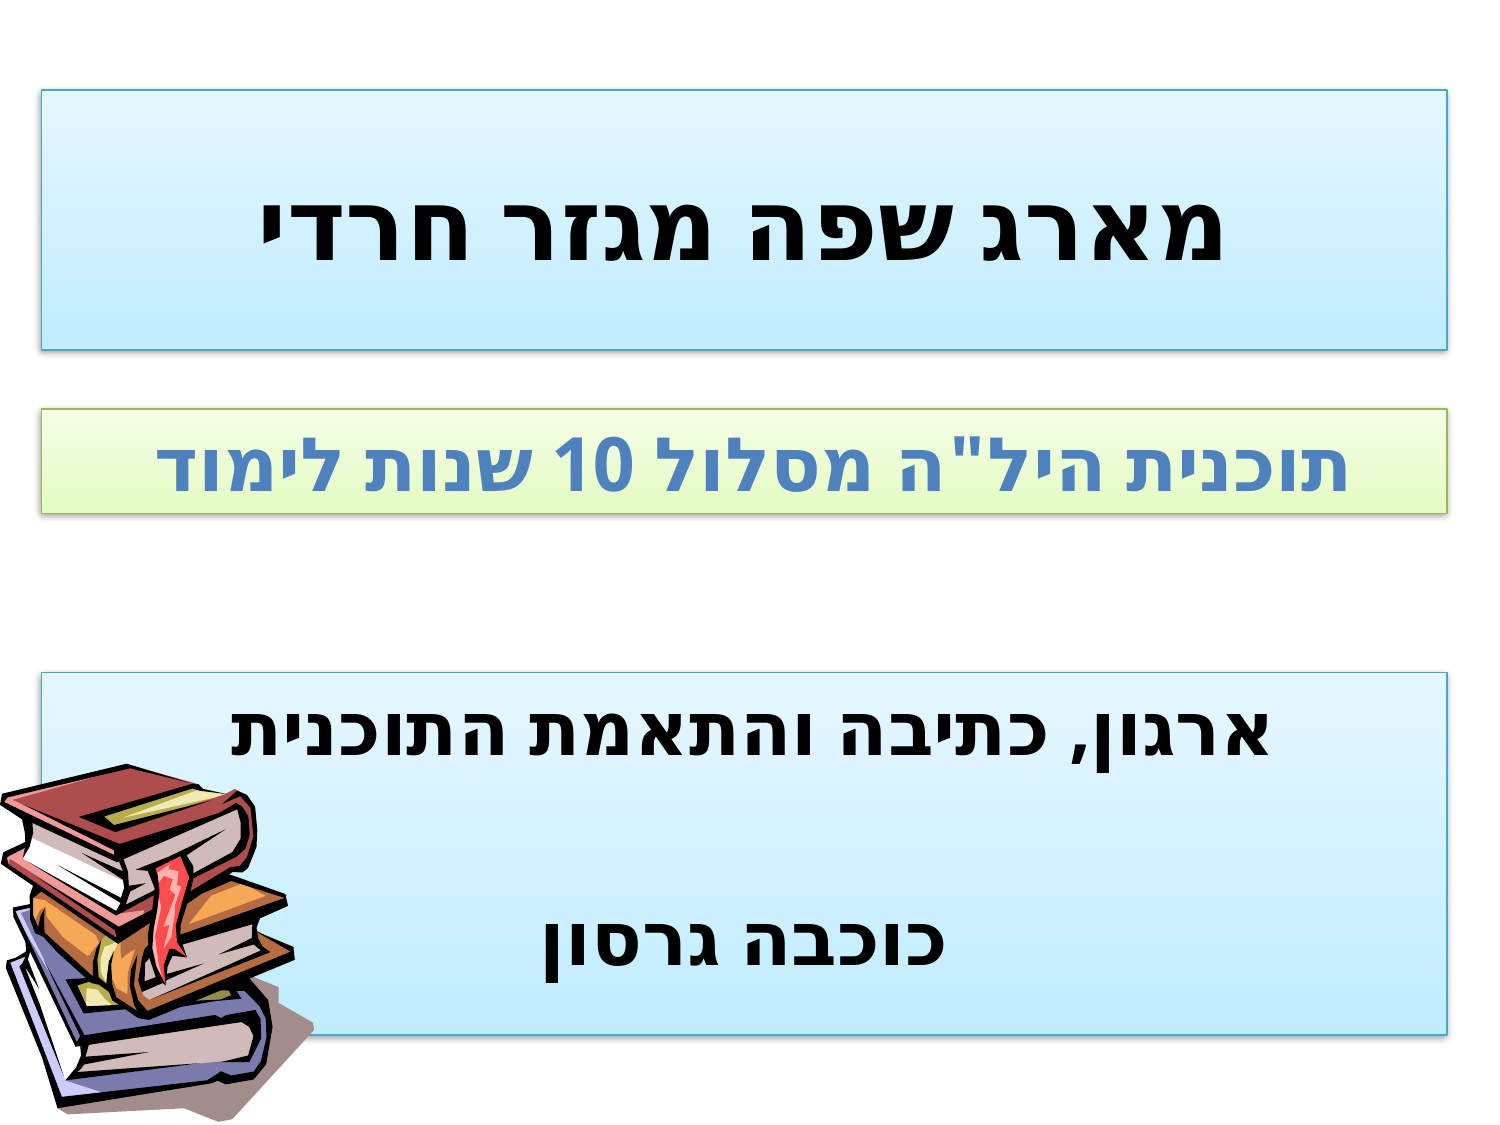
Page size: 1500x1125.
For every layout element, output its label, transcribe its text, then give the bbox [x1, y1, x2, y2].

title מארג שפה מגזר חרדי [41, 89, 1448, 351]
text_box תוכנית היל"ה מסלול 10 שנות לימוד [41, 408, 1448, 514]
picture [0, 761, 317, 1125]
subtitle ארגון, כתיבה והתאמת התוכנית כוכבה גרסון [41, 672, 1448, 1036]
